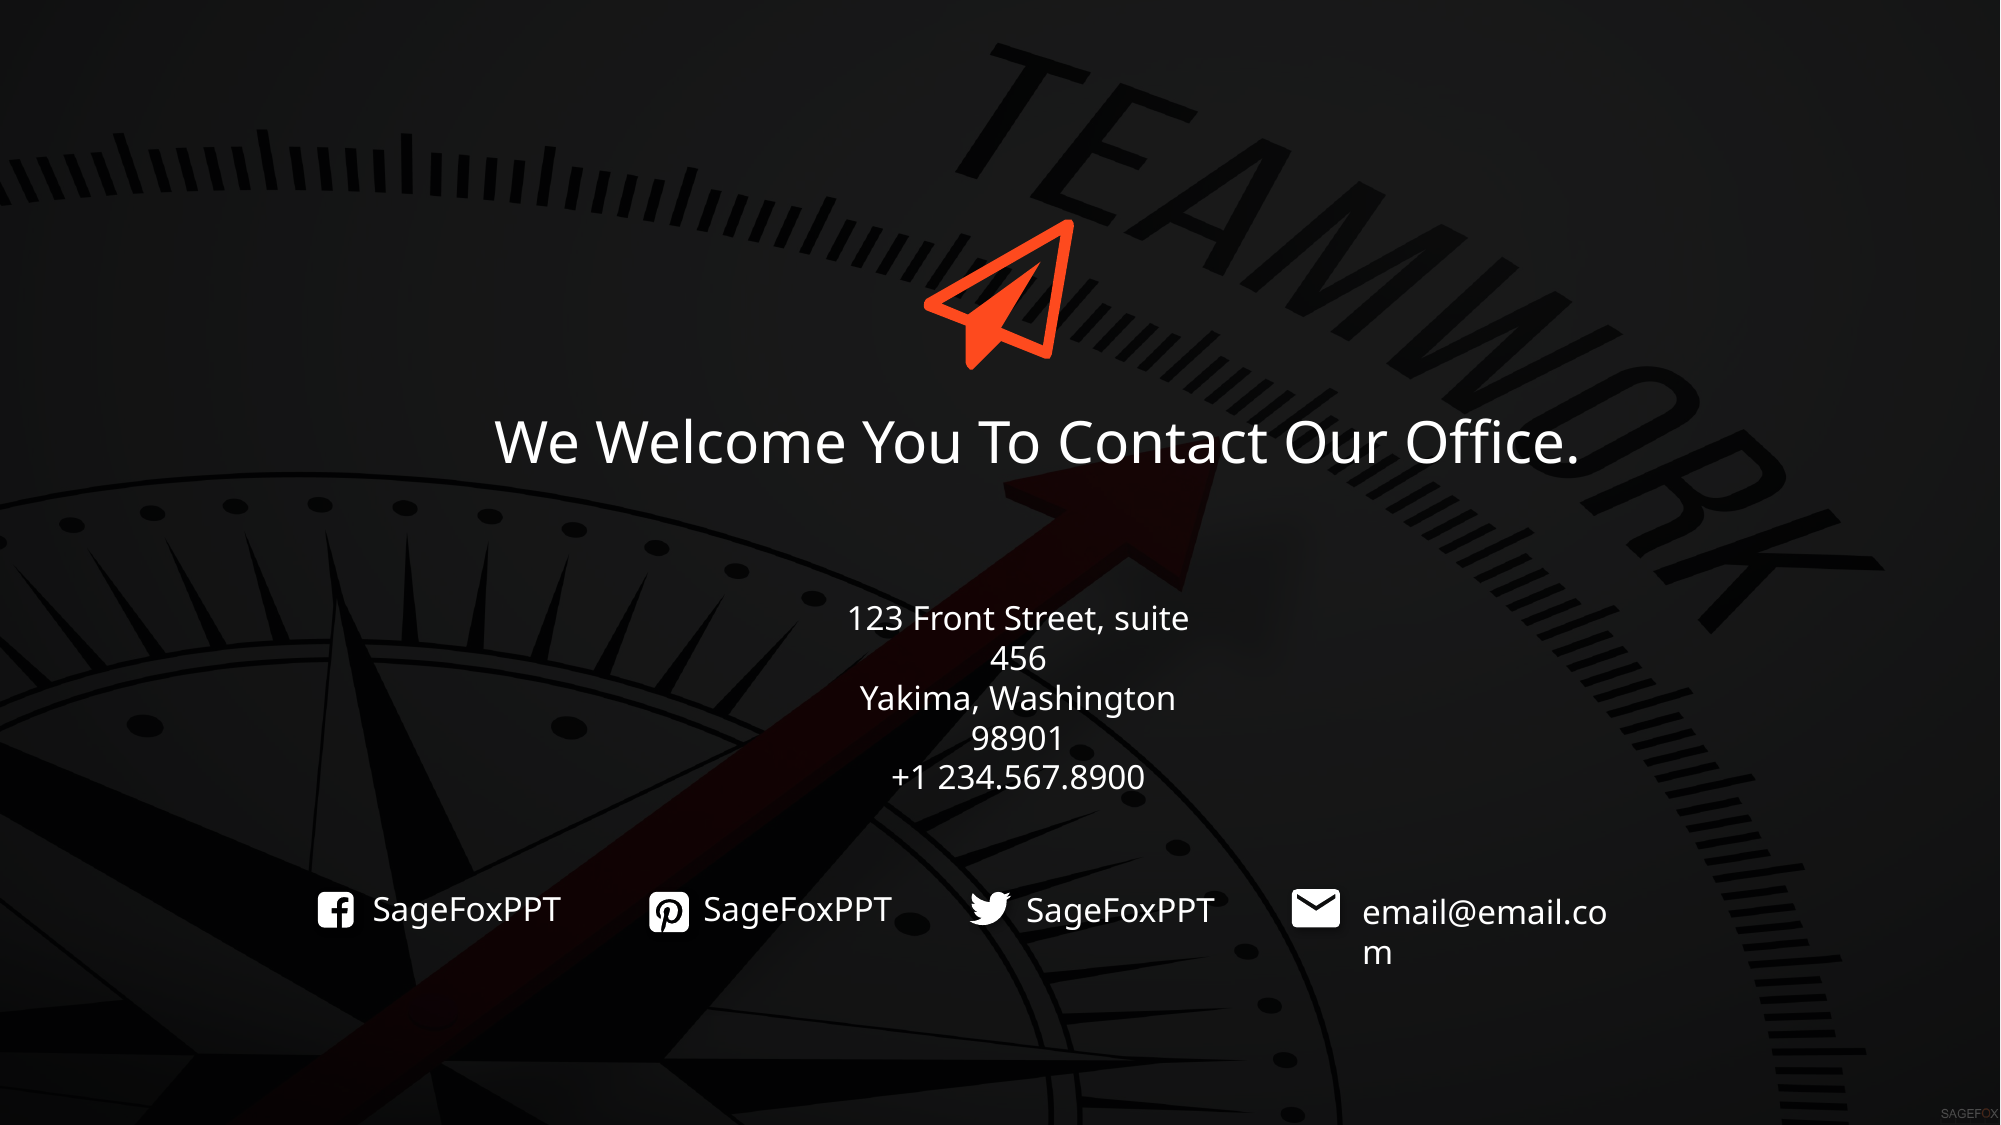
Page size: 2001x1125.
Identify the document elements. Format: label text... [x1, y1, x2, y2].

text_box [0, 0, 2000, 1125]
text_box [969, 891, 1011, 926]
text_box [649, 891, 688, 933]
text_box We Welcome You To Contact Our Office. [477, 398, 1598, 483]
text_box [923, 219, 1074, 370]
text_box 123 Front Street, suite 456 Yakima, Washington 98901 +1 234.567.8900 [808, 589, 1229, 804]
text_box [1291, 889, 1340, 928]
text_box SageFoxPPT [688, 880, 929, 936]
text_box SageFoxPPT [1011, 881, 1252, 937]
text_box [317, 891, 354, 928]
text_box email@email.com [1347, 884, 1649, 979]
text_box SageFoxPPT [357, 880, 598, 936]
